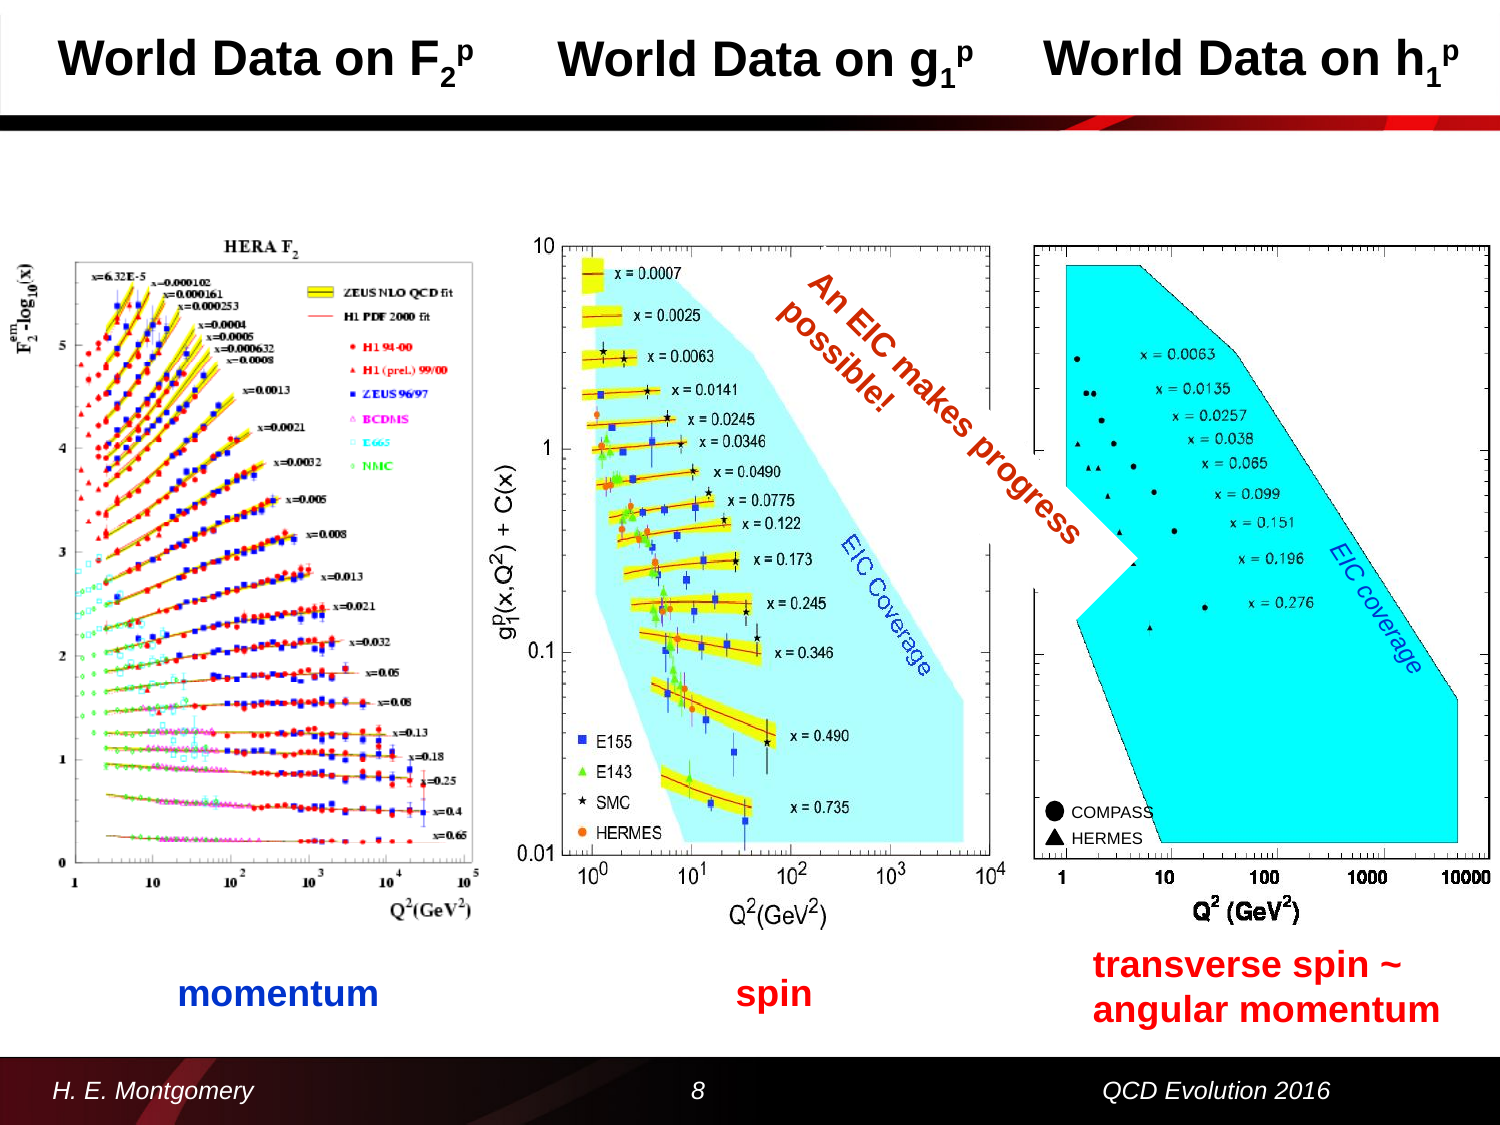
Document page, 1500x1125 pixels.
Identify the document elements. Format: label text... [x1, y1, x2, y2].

text_box spin [720, 961, 848, 1022]
slide_number 8 [960, 1057, 1311, 1118]
text_box World Data on h1p [1028, 18, 1475, 101]
text_box momentum [162, 961, 400, 1022]
picture [0, 0, 1500, 1125]
text_box World Data on g1p [542, 18, 989, 102]
text_box transverse spin ~ angular momentum [1078, 933, 1464, 1038]
text_box An EIC makes progress possible! [1010, 430, 1018, 572]
text_box World Data on F2p [42, 17, 490, 101]
